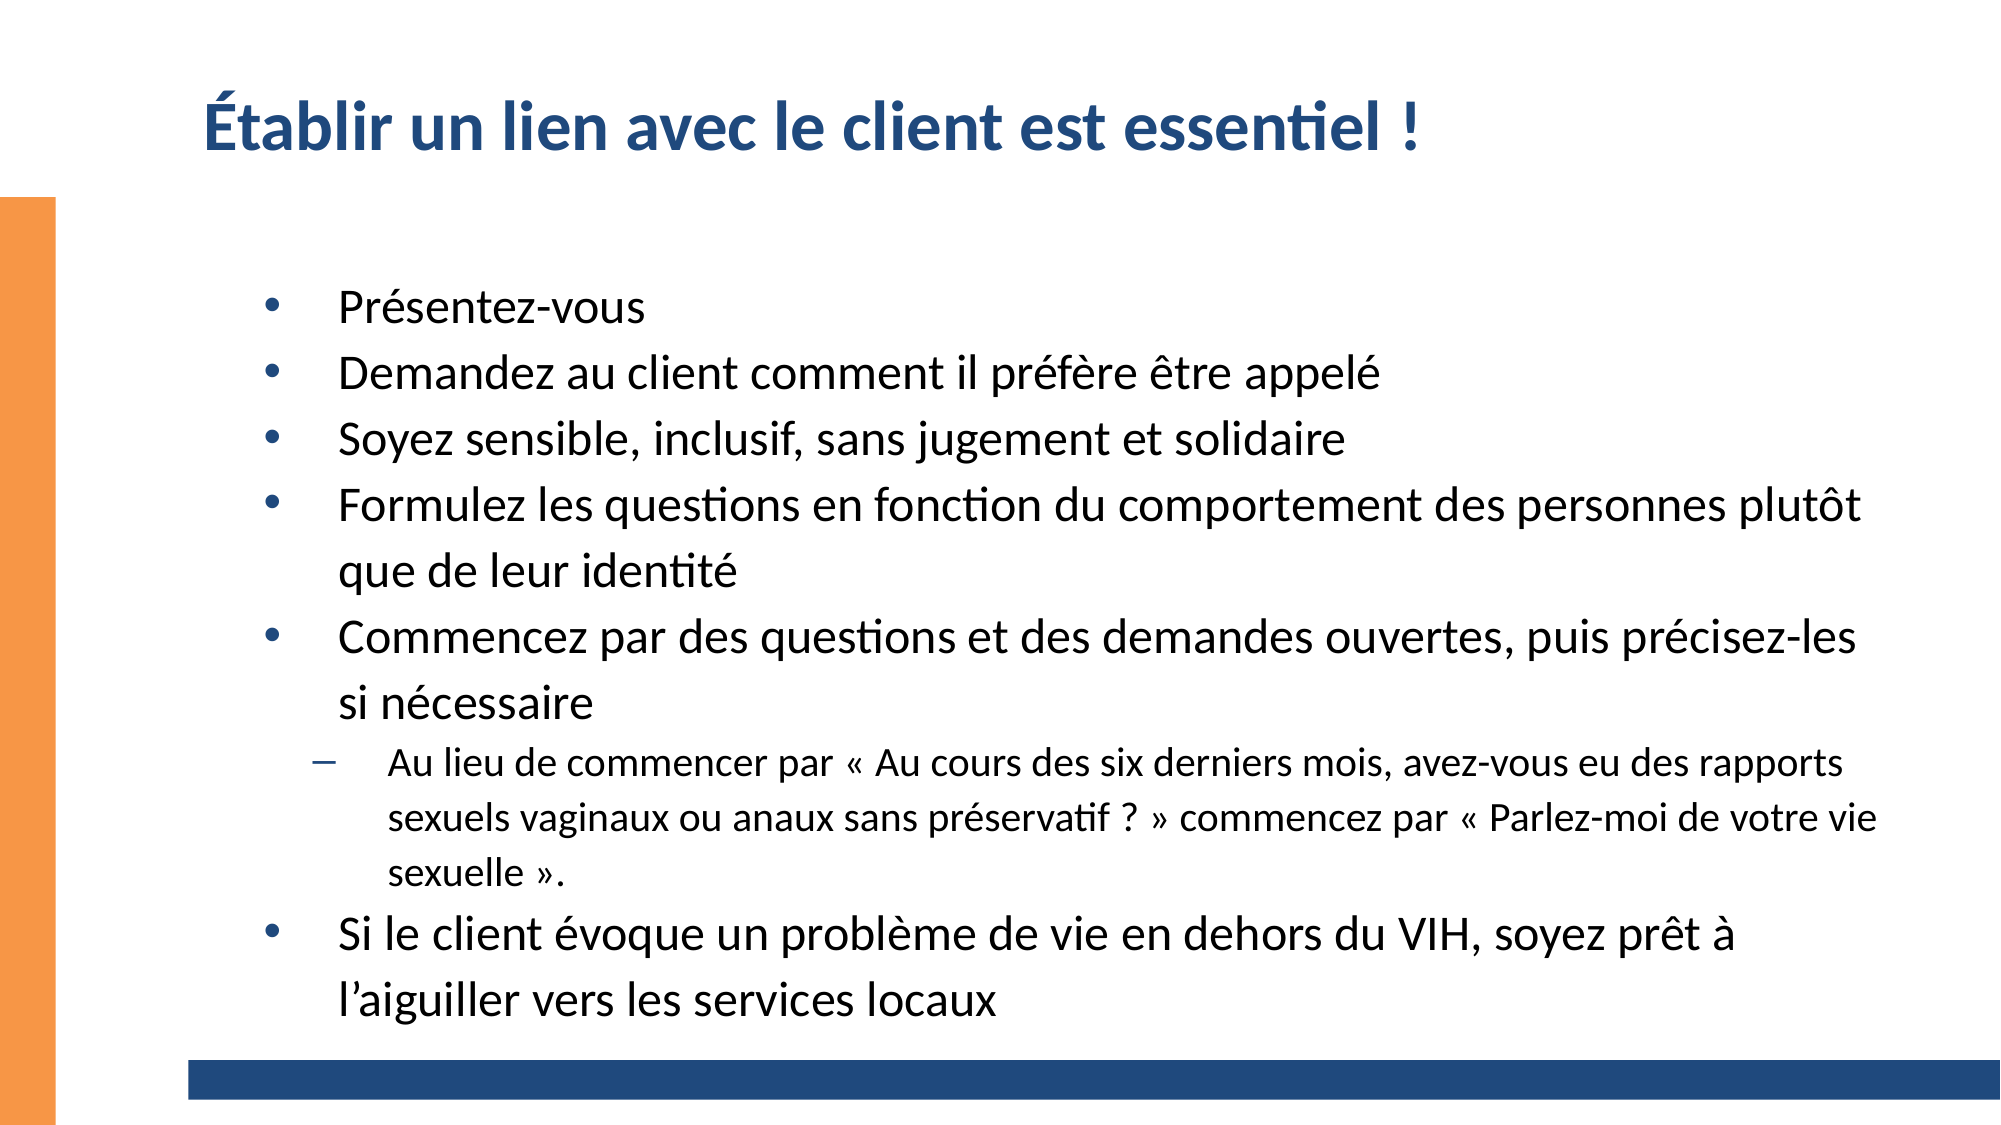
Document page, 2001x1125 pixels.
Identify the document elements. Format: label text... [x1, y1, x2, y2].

title Établir un lien avec le client est essentiel ! [188, 52, 1900, 193]
list Présentez-vous Demandez au client comment il préfère être appelé Soyez sensible, inclusif, sans jugement et solidaire Formulez les questions en fonction du comportement des personnes plutôt que de leur identité Commencez par des questions et des demandes ouvertes, puis précisez-les si nécessaire Au lieu de commencer par « Au cours des six derniers mois, avez-vous eu des rapports sexuels vaginaux ou anaux sans préservatif ? » commencez par « Parlez-moi de votre vie sexuelle ». Si le client évoque un problème de vie en dehors du VIH, soyez prêt à l’aiguiller vers les services locaux [188, 260, 1900, 1047]
